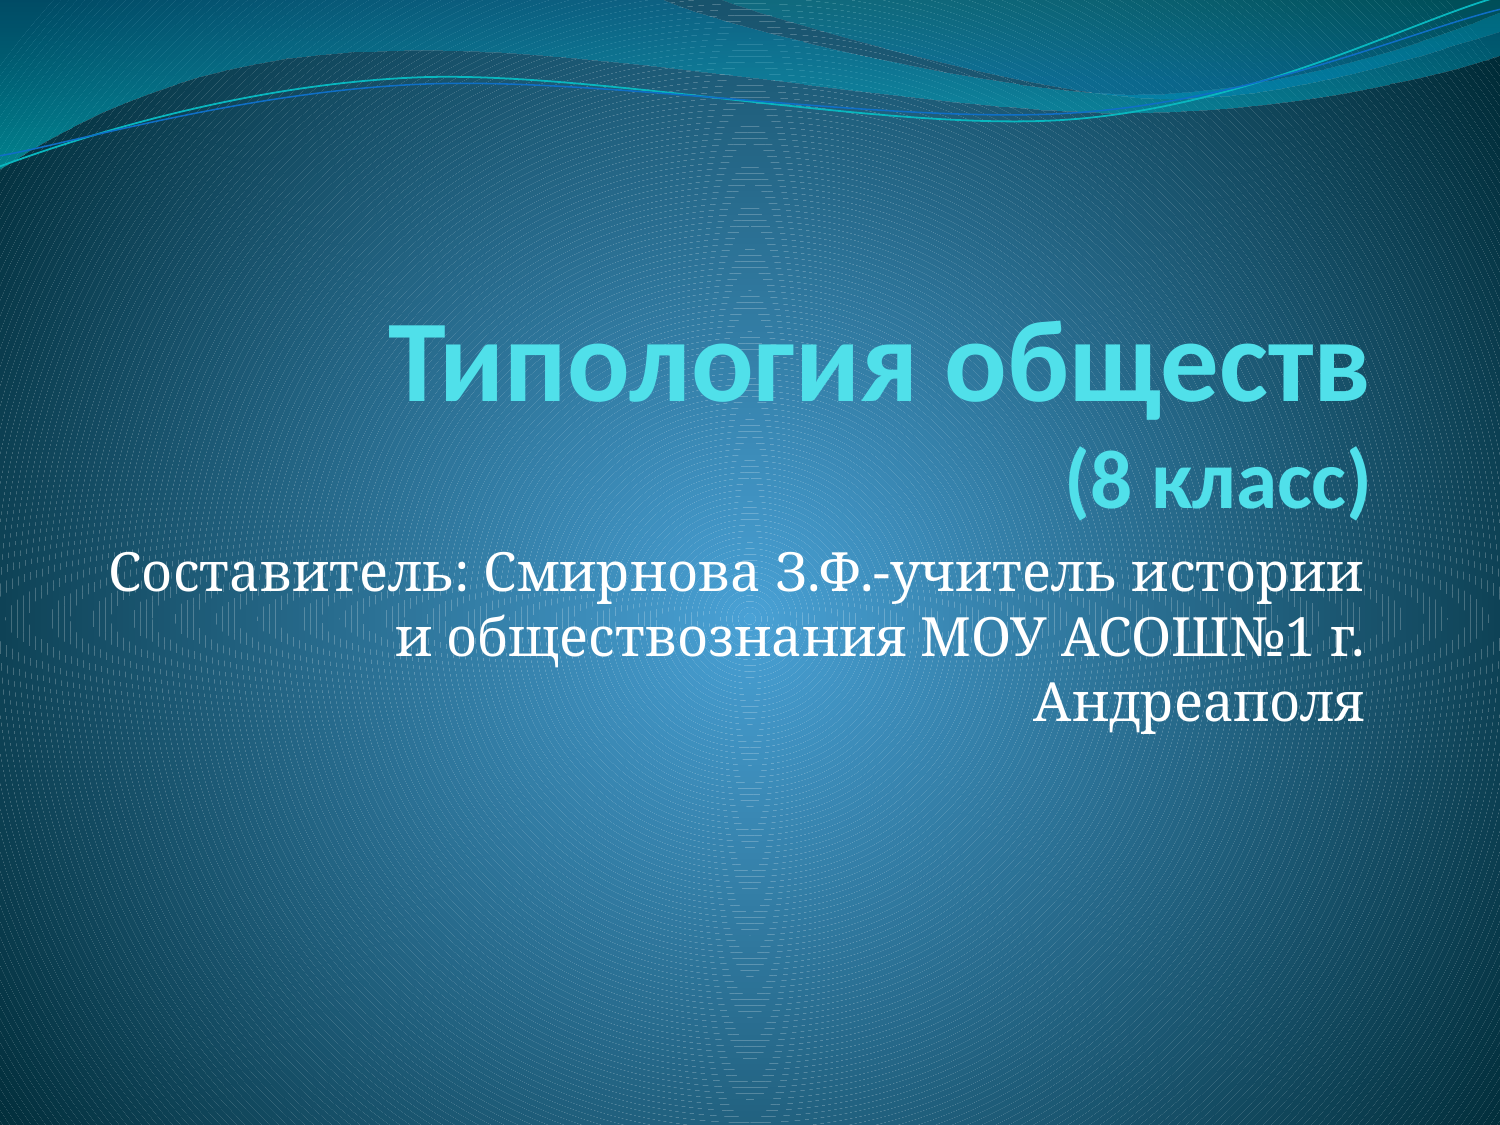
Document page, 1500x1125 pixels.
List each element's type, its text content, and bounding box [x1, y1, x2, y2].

subtitle Составитель: Смирнова З.Ф.-учитель истории и обществознания МОУ АСОШ№1 г. Андреаполя [87, 529, 1376, 818]
title Типология обществ (8 класс) [87, 224, 1376, 525]
